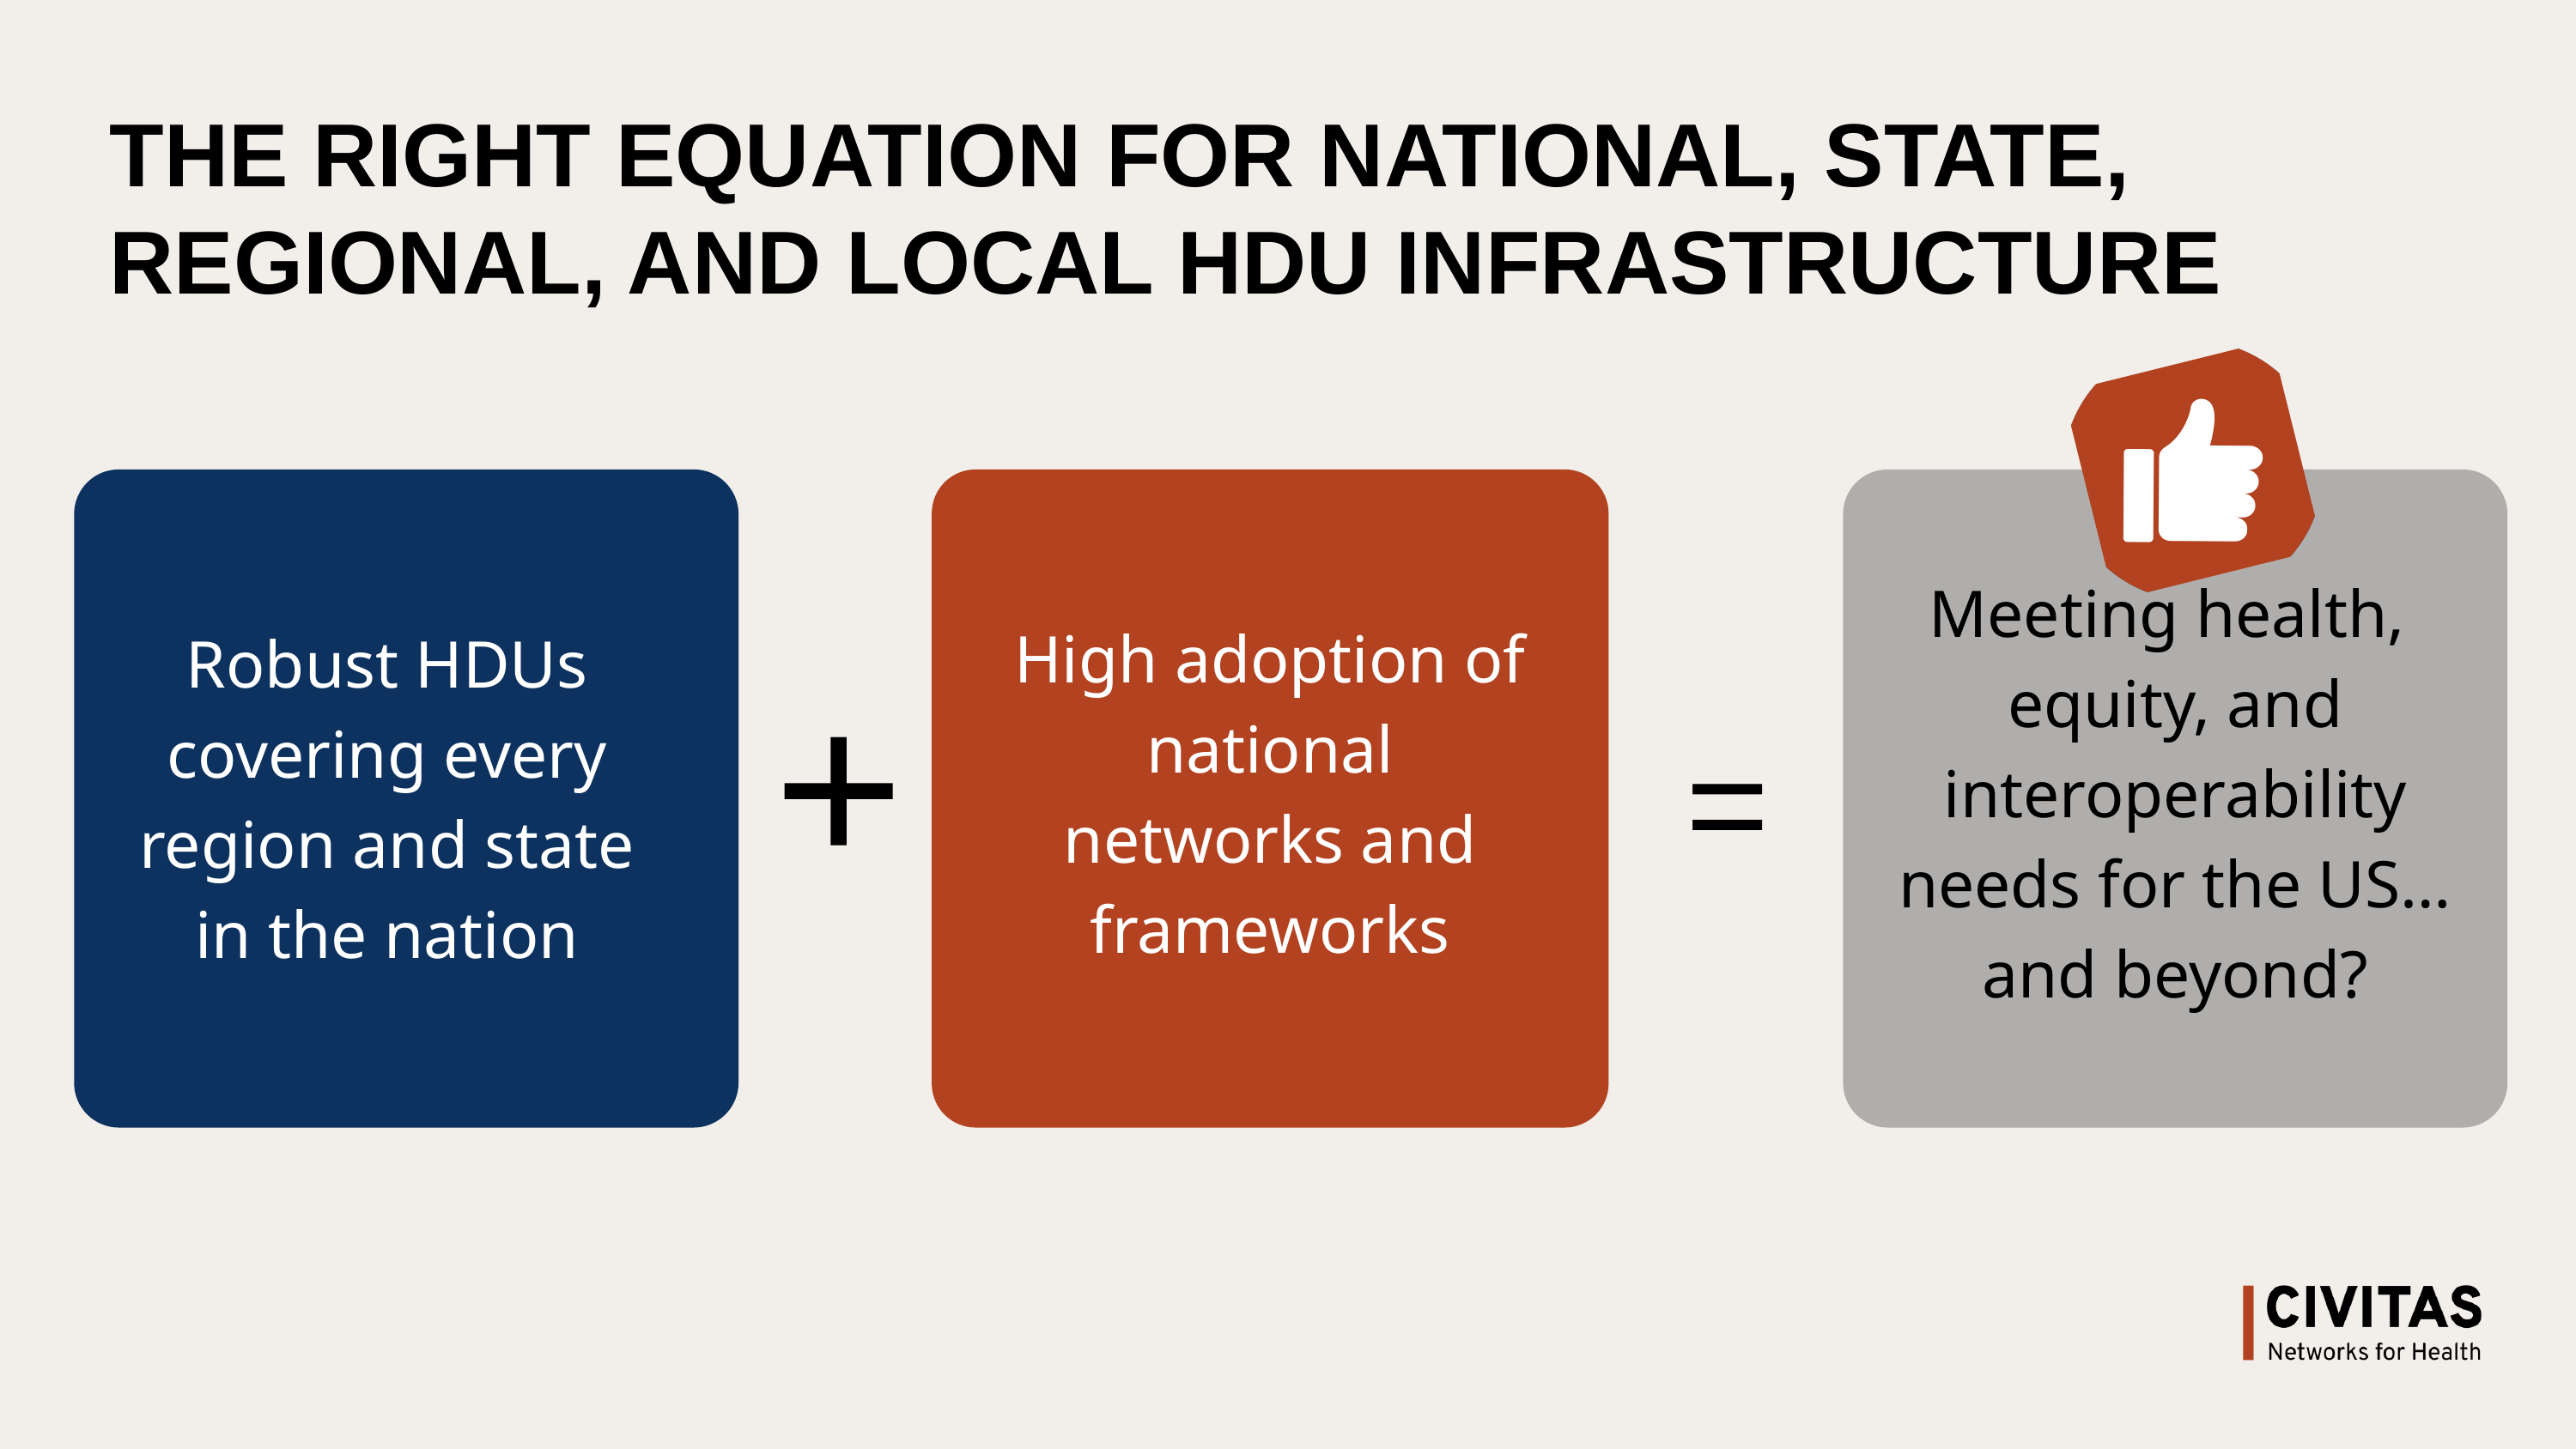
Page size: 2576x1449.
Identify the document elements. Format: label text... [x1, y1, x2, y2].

picture [774, 725, 904, 856]
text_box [931, 469, 1609, 1128]
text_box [74, 469, 739, 1128]
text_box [1843, 469, 2508, 1128]
picture [2243, 1284, 2482, 1361]
text_box [2063, 340, 2304, 468]
title THE RIGHT EQUATION FOR NATIONAL, STATE, REGIONAL, AND LOCAL HDU INFRASTRUCTURE [96, 91, 2447, 299]
text_box = [1673, 705, 1747, 890]
